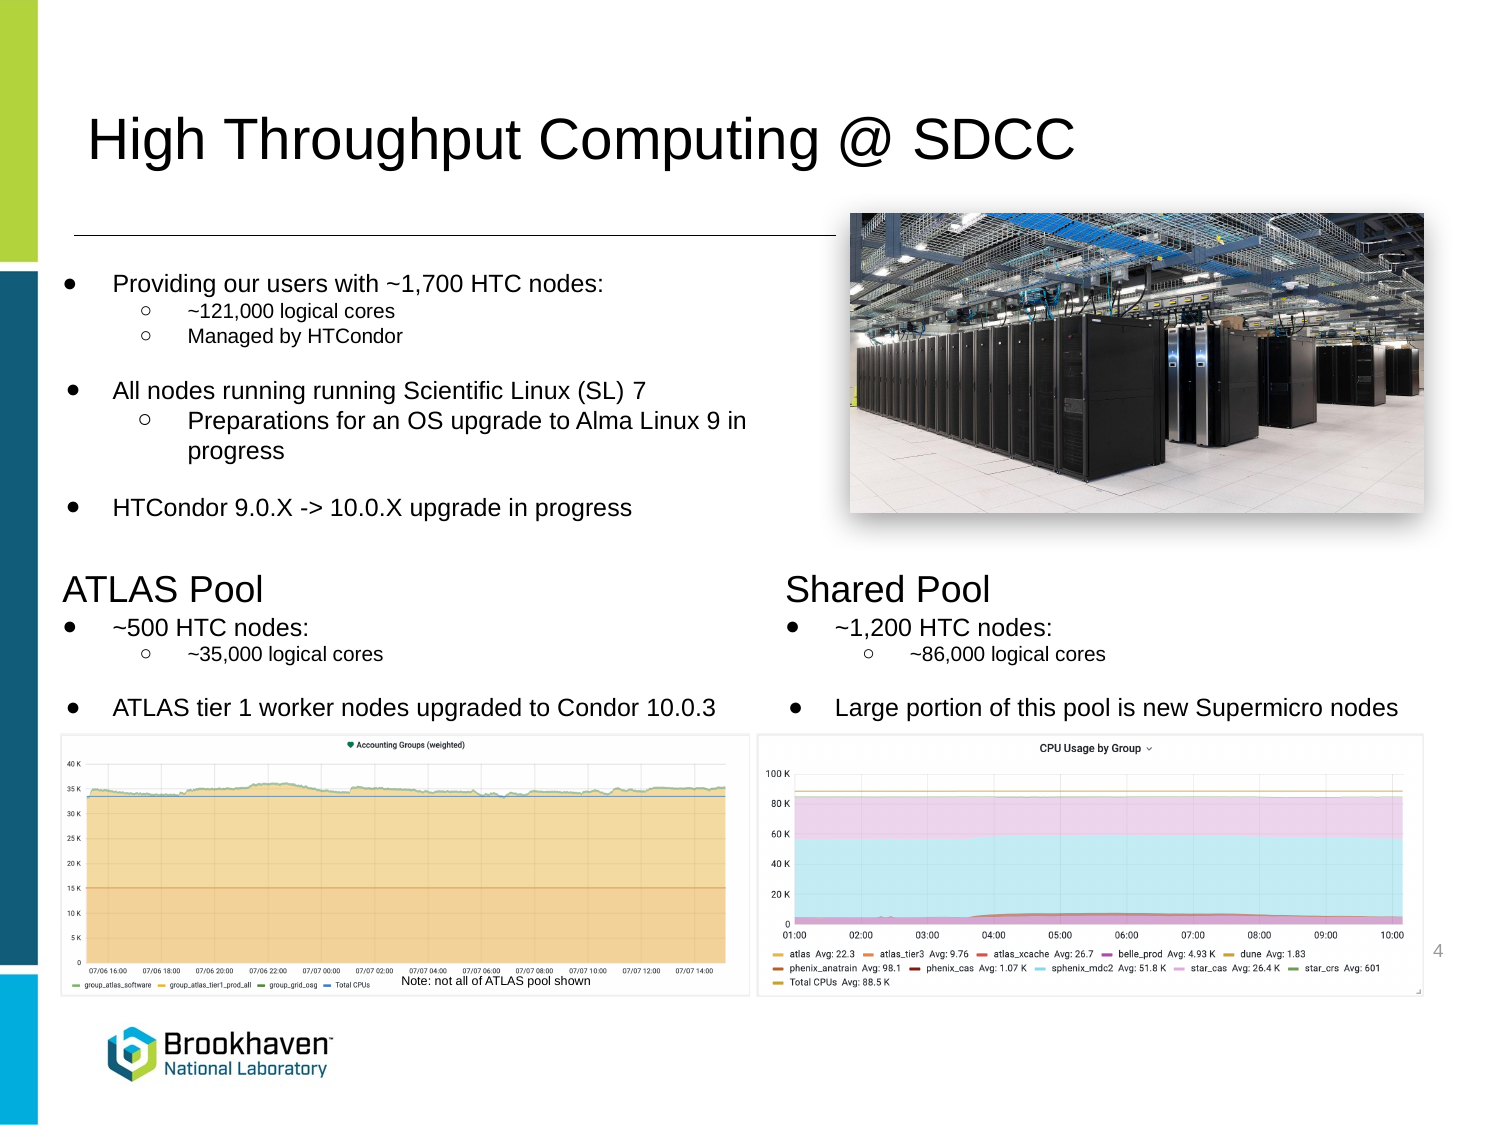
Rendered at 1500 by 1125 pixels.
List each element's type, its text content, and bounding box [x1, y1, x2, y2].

slide_number 4 [1353, 938, 1444, 1125]
text_box High Throughput Computing @ SDCC [73, 94, 1291, 156]
text_box Providing our users with ~1,700 HTC nodes: ~121,000 logical cores Managed by HTCondor All nodes running running Scientific Linux (SL) 7 Preparations for an OS upgrade to Alma Linux 9 in progress HTCondor 9.0.X -> 10.0.X upgrade in progress [24, 260, 830, 515]
text_box ATLAS Pool ~500 HTC nodes: ~35,000 logical cores ATLAS tier 1 worker nodes upgraded to Condor 10.0.3 [24, 558, 746, 812]
text_box Shared Pool ~1,200 HTC nodes: ~86,000 logical cores Large portion of this pool is new Supermicro nodes [746, 558, 1473, 812]
picture [0, 0, 1500, 1125]
